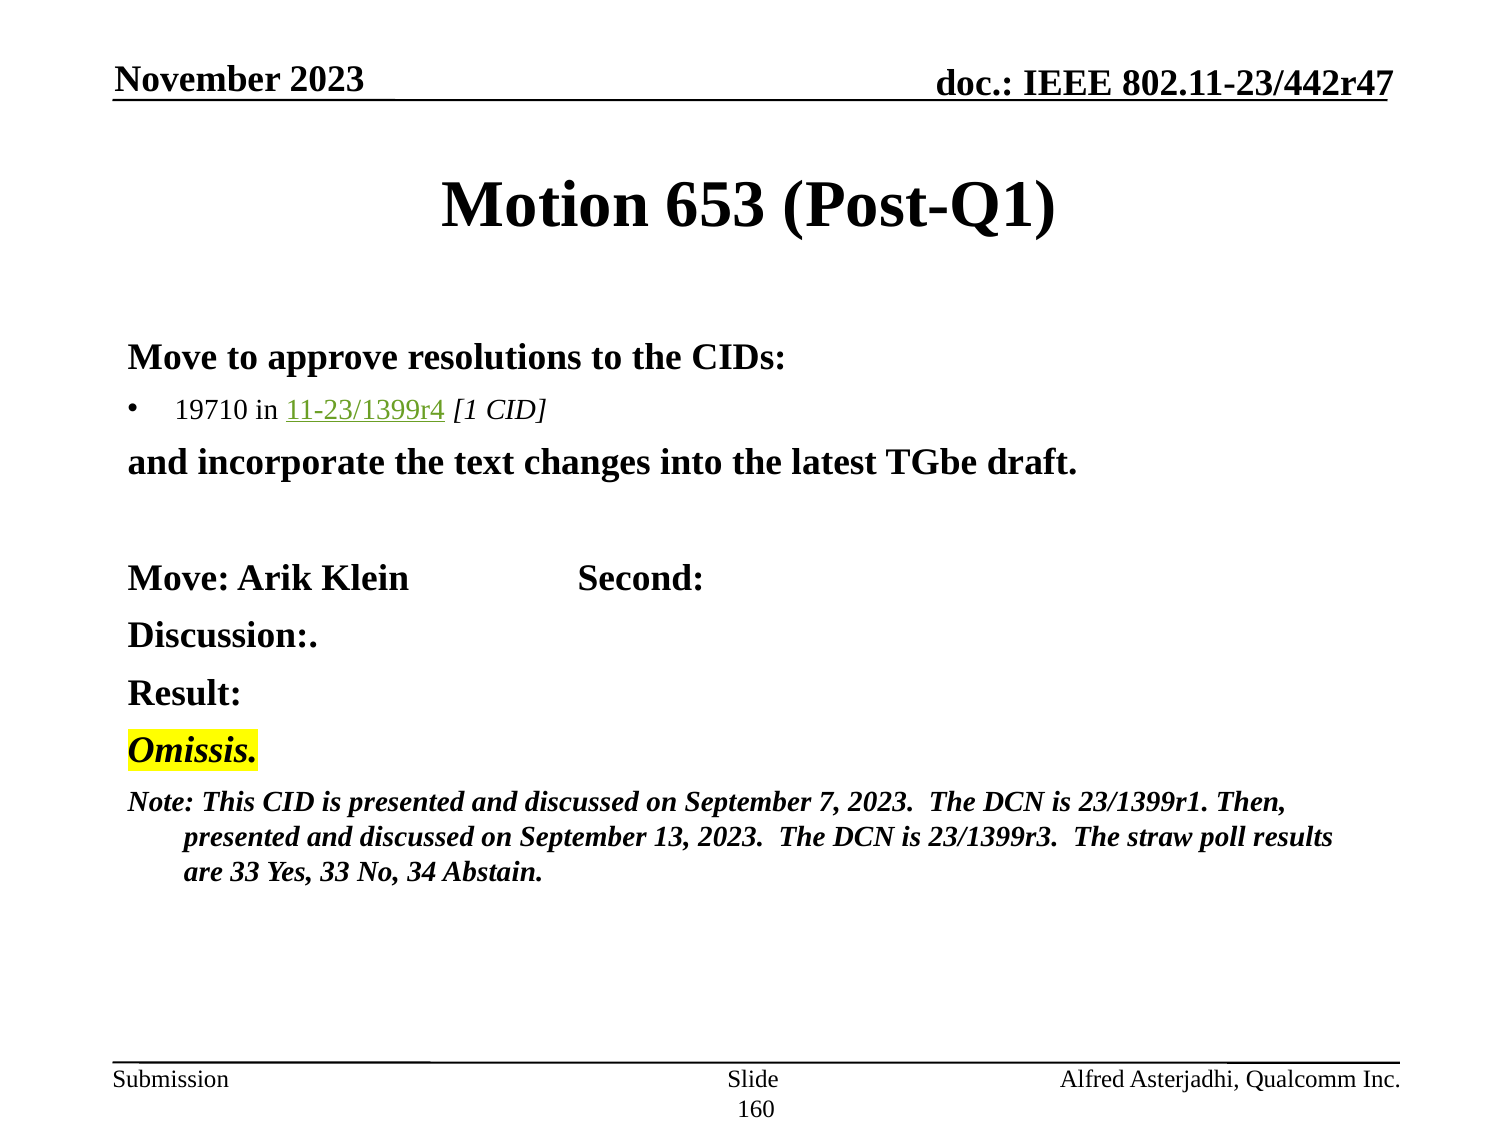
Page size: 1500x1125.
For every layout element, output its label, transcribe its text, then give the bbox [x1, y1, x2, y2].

footer Alfred Asterjadhi, Qualcomm Inc. [878, 1061, 1402, 1093]
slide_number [114, 54, 423, 100]
slide_number Slide 160 [712, 1061, 800, 1123]
list Move to approve resolutions to the CIDs: 19710 in 11-23/1399r4 [1 CID] and incorporate the text changes into the latest TGbe draft. Move: Arik Klein Second: Discussion:. Result: Omissis. Note: This CID is presented and discussed on September 7, 2023. The DCN is 23/1399r1. Then, presented and discussed on September 13, 2023. The DCN is 23/1399r3. The straw poll results are 33 Yes, 33 No, 34 Abstain. [112, 324, 1388, 1000]
title Motion 653 (Post-Q1) [112, 112, 1388, 288]
